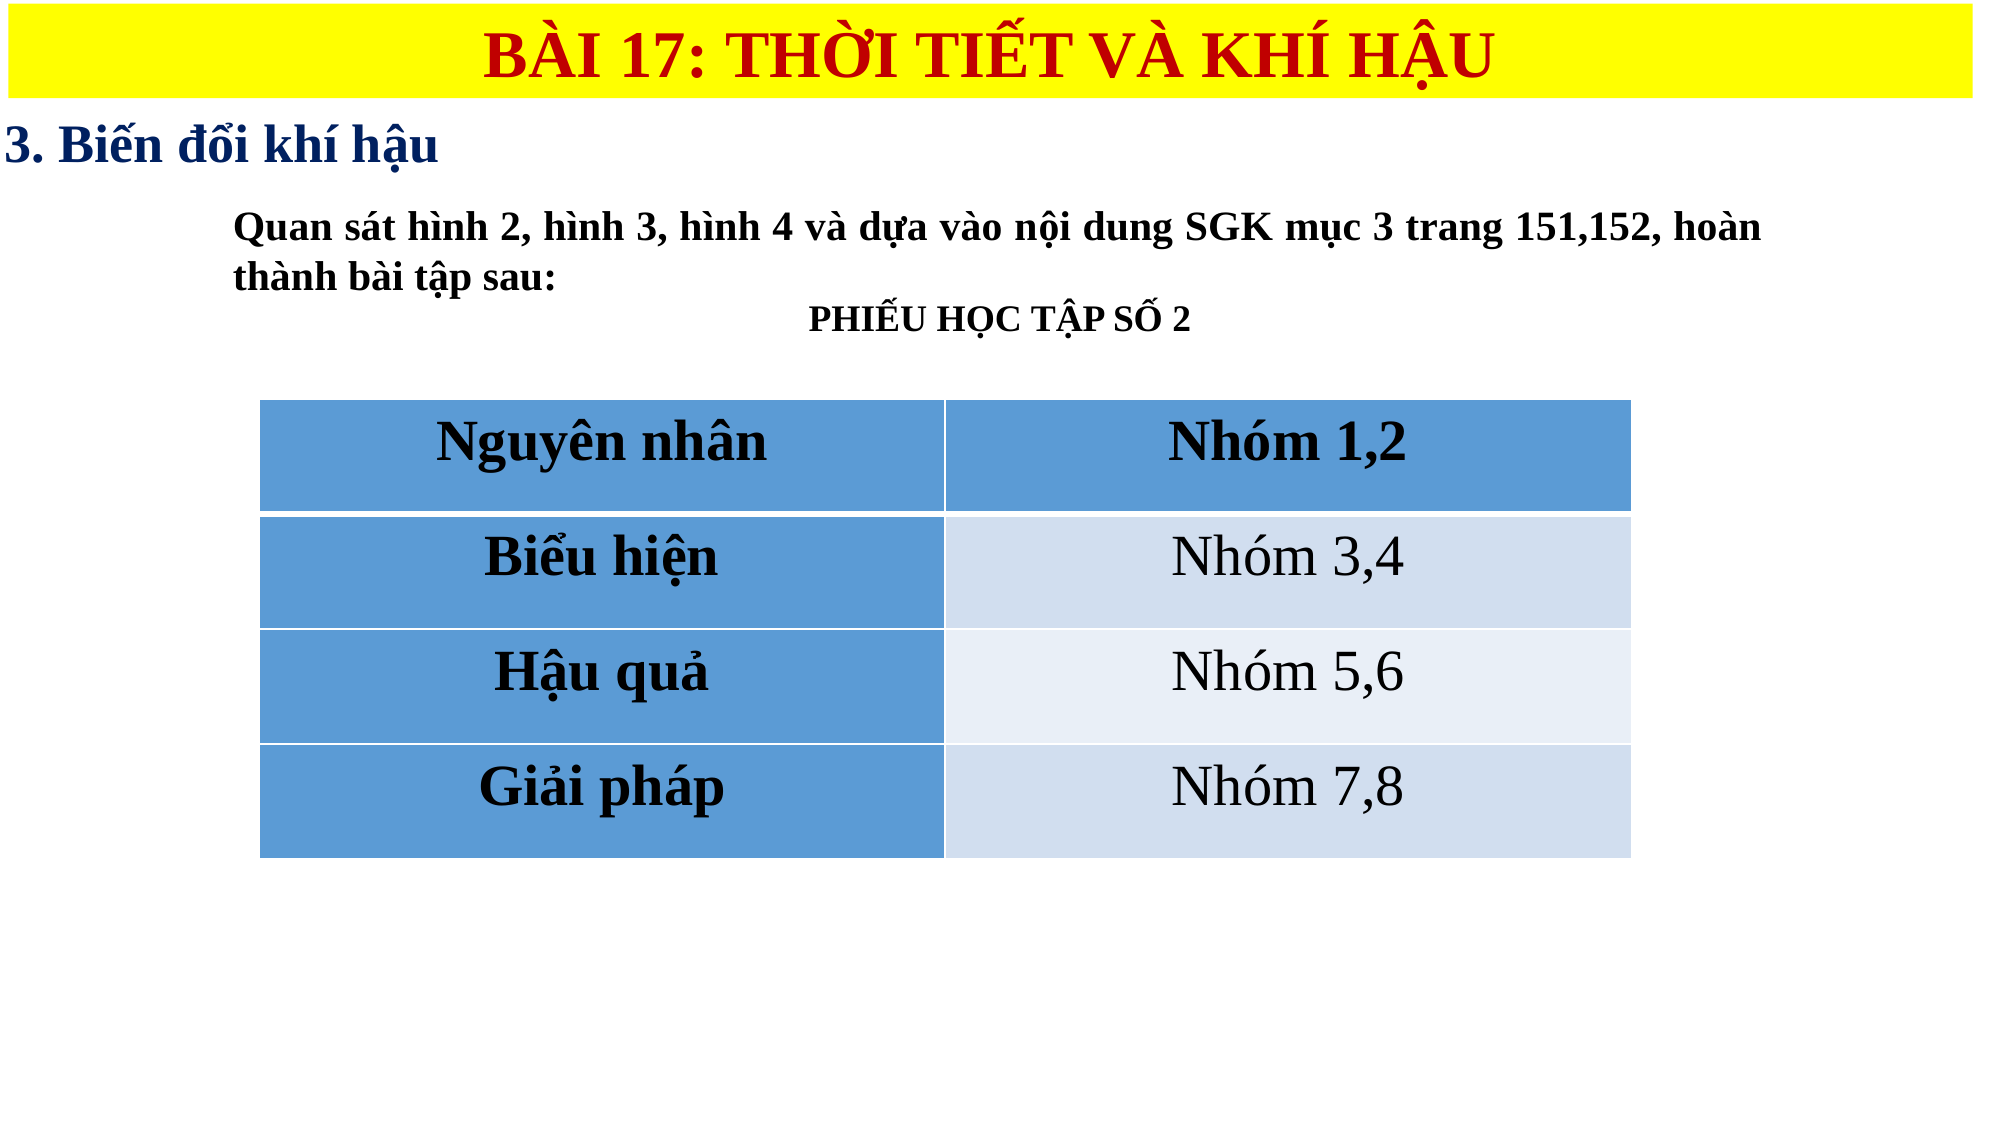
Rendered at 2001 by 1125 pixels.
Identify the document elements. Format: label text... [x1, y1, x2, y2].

list 3. Biến đổi khí hậu [0, 108, 573, 184]
table_cell Nhóm 7,8 [946, 745, 1631, 858]
table_cell Biểu hiện [260, 517, 944, 628]
table_cell Hậu quả [260, 630, 944, 743]
table_cell Giải pháp [260, 745, 944, 858]
table_cell Nhóm 3,4 [946, 517, 1631, 628]
text_box Quan sát hình 2, hình 3, hình 4 và dựa vào nội dung SGK mục 3 trang 151,152, hoàn thành bài tập sau: [218, 191, 1778, 306]
text_box PHIẾU HỌC TẬP SỐ 2 [793, 286, 1207, 347]
text_box BÀI 17: THỜI TIẾT VÀ KHÍ HẬU [8, 3, 1973, 99]
table_header Nguyên nhân [260, 400, 944, 511]
table_cell Nhóm 5,6 [946, 630, 1631, 743]
table_header Nhóm 1,2 [946, 400, 1631, 511]
